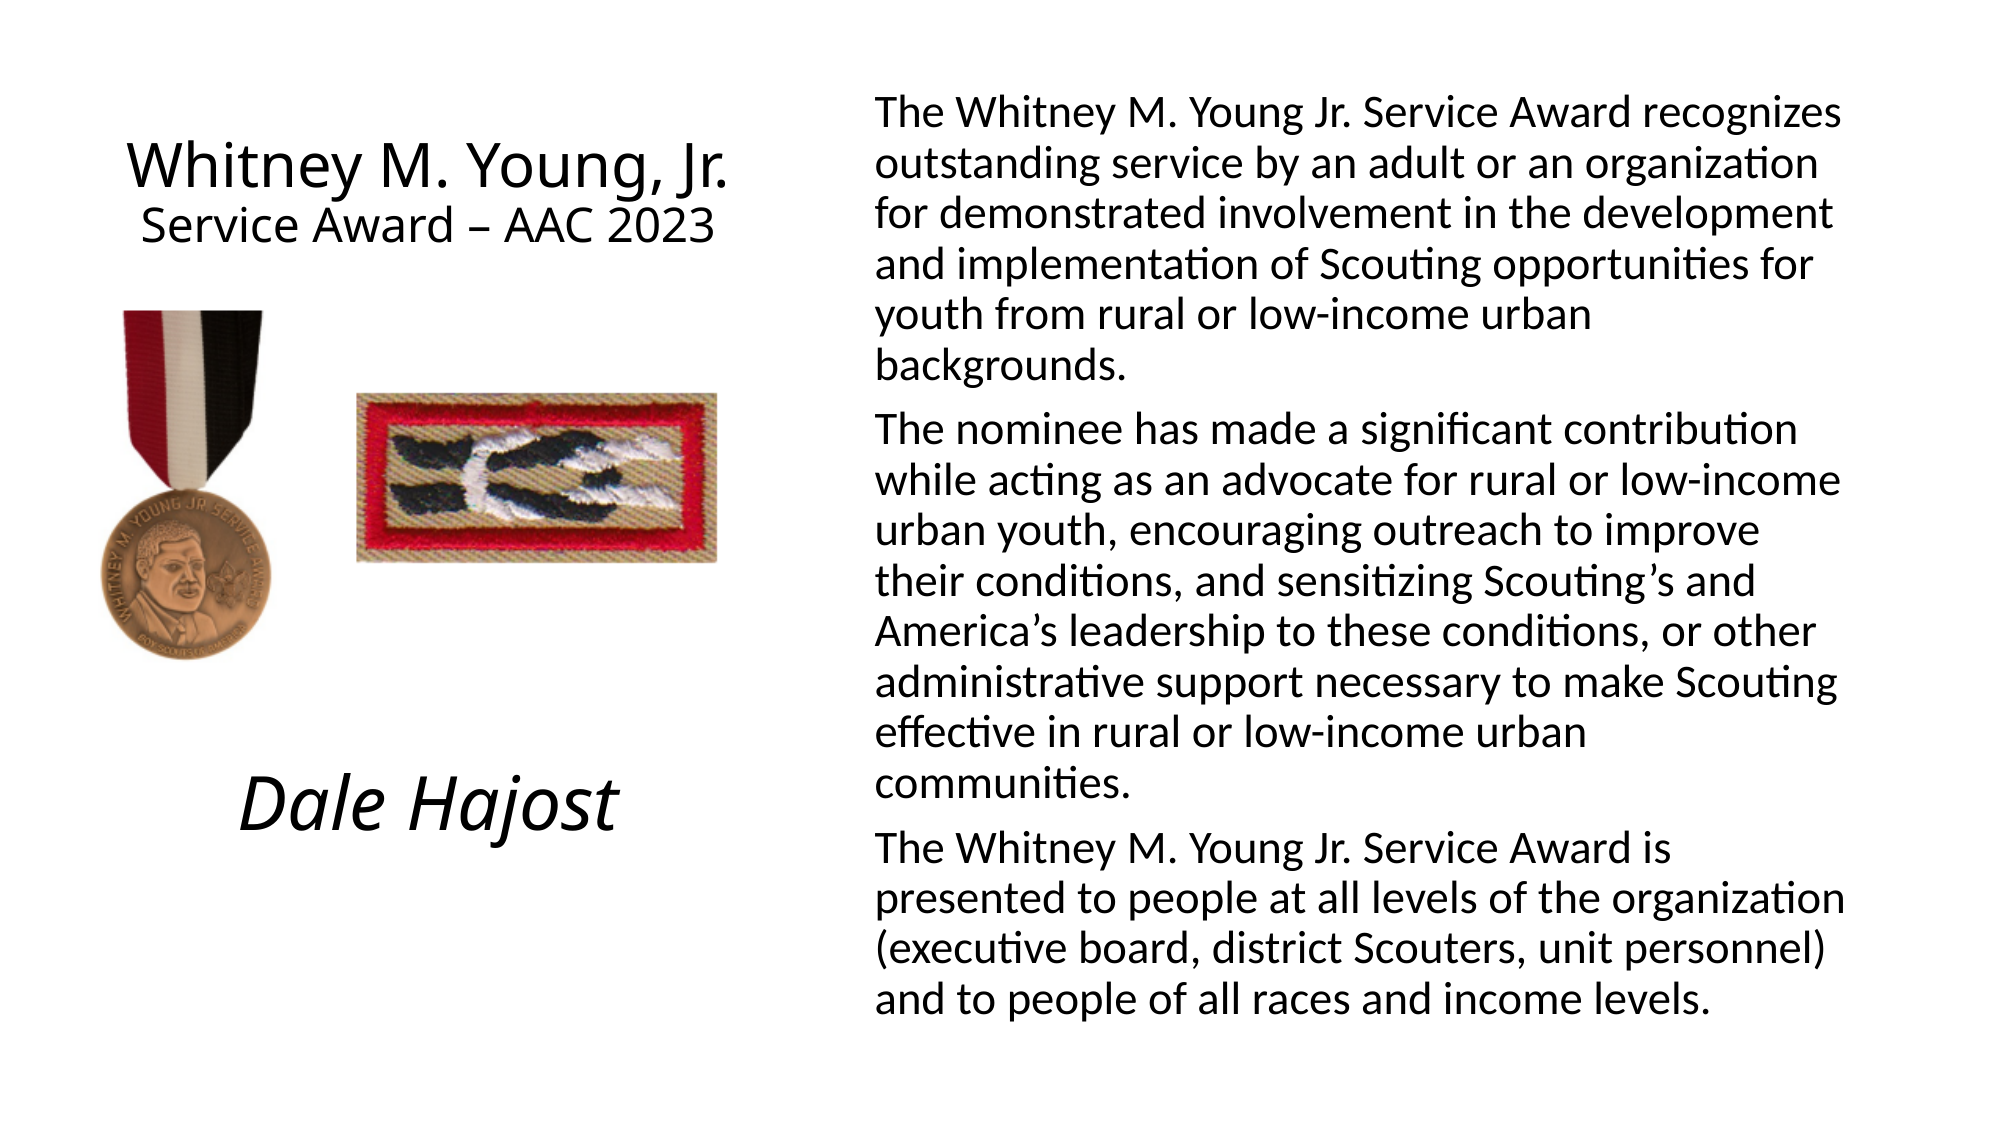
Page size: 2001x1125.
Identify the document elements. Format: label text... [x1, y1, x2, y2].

picture [85, 292, 284, 663]
text_box Dale Hajost [85, 726, 772, 855]
picture [352, 387, 722, 568]
list The Whitney M. Young Jr. Service Award recognizes outstanding service by an adult or an organization for demonstrated involvement in the development and implementation of Scouting opportunities for youth from rural or low-income urban backgrounds. The nominee has made a significant contribution while acting as an advocate for rural or low-income urban youth, encouraging outreach to improve their conditions, and sensitizing Scouting’s and America’s leadership to these conditions, or other administrative support necessary to make Scouting effective in rural or low-income urban communities. The Whitney M. Young Jr. Service Award is presented to people at all levels of the organization (executive board, district Scouters, unit personnel) and to people of all races and income levels. [859, 80, 1871, 1045]
title Whitney M. Young, Jr. Service Award – AAC 2023 [85, 80, 772, 261]
